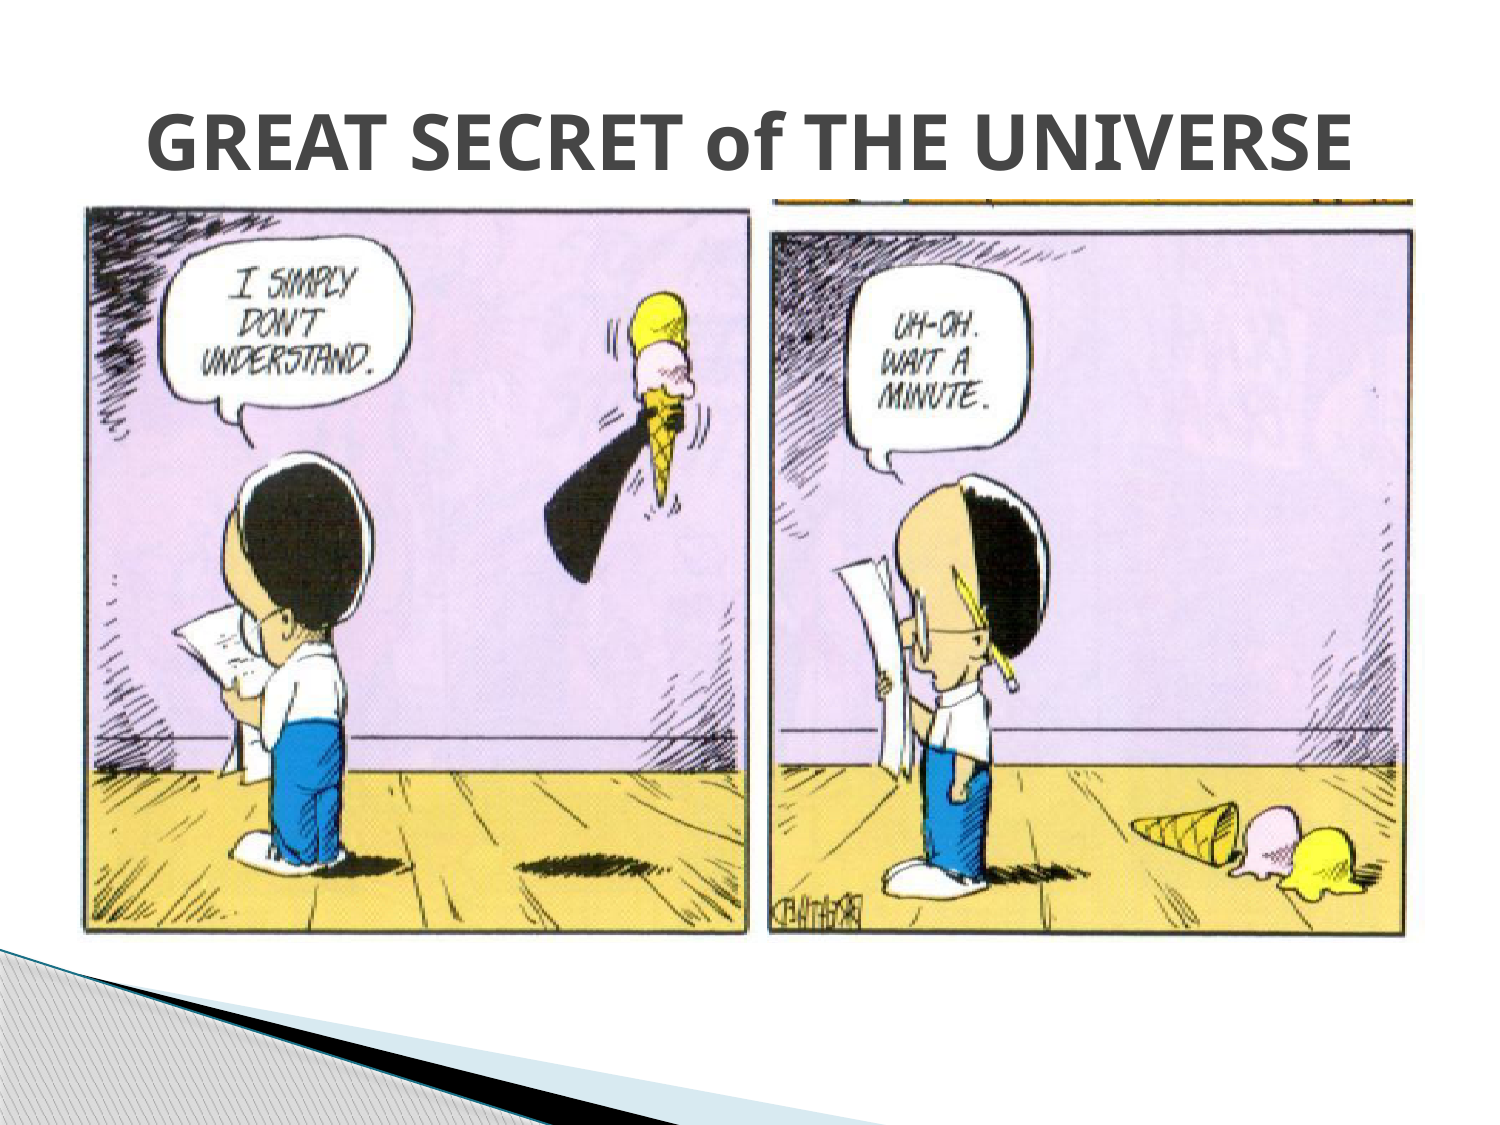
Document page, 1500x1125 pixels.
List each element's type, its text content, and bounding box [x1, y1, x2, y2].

title GREAT SECRET of THE UNIVERSE [75, 45, 1425, 199]
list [74, 199, 1426, 943]
